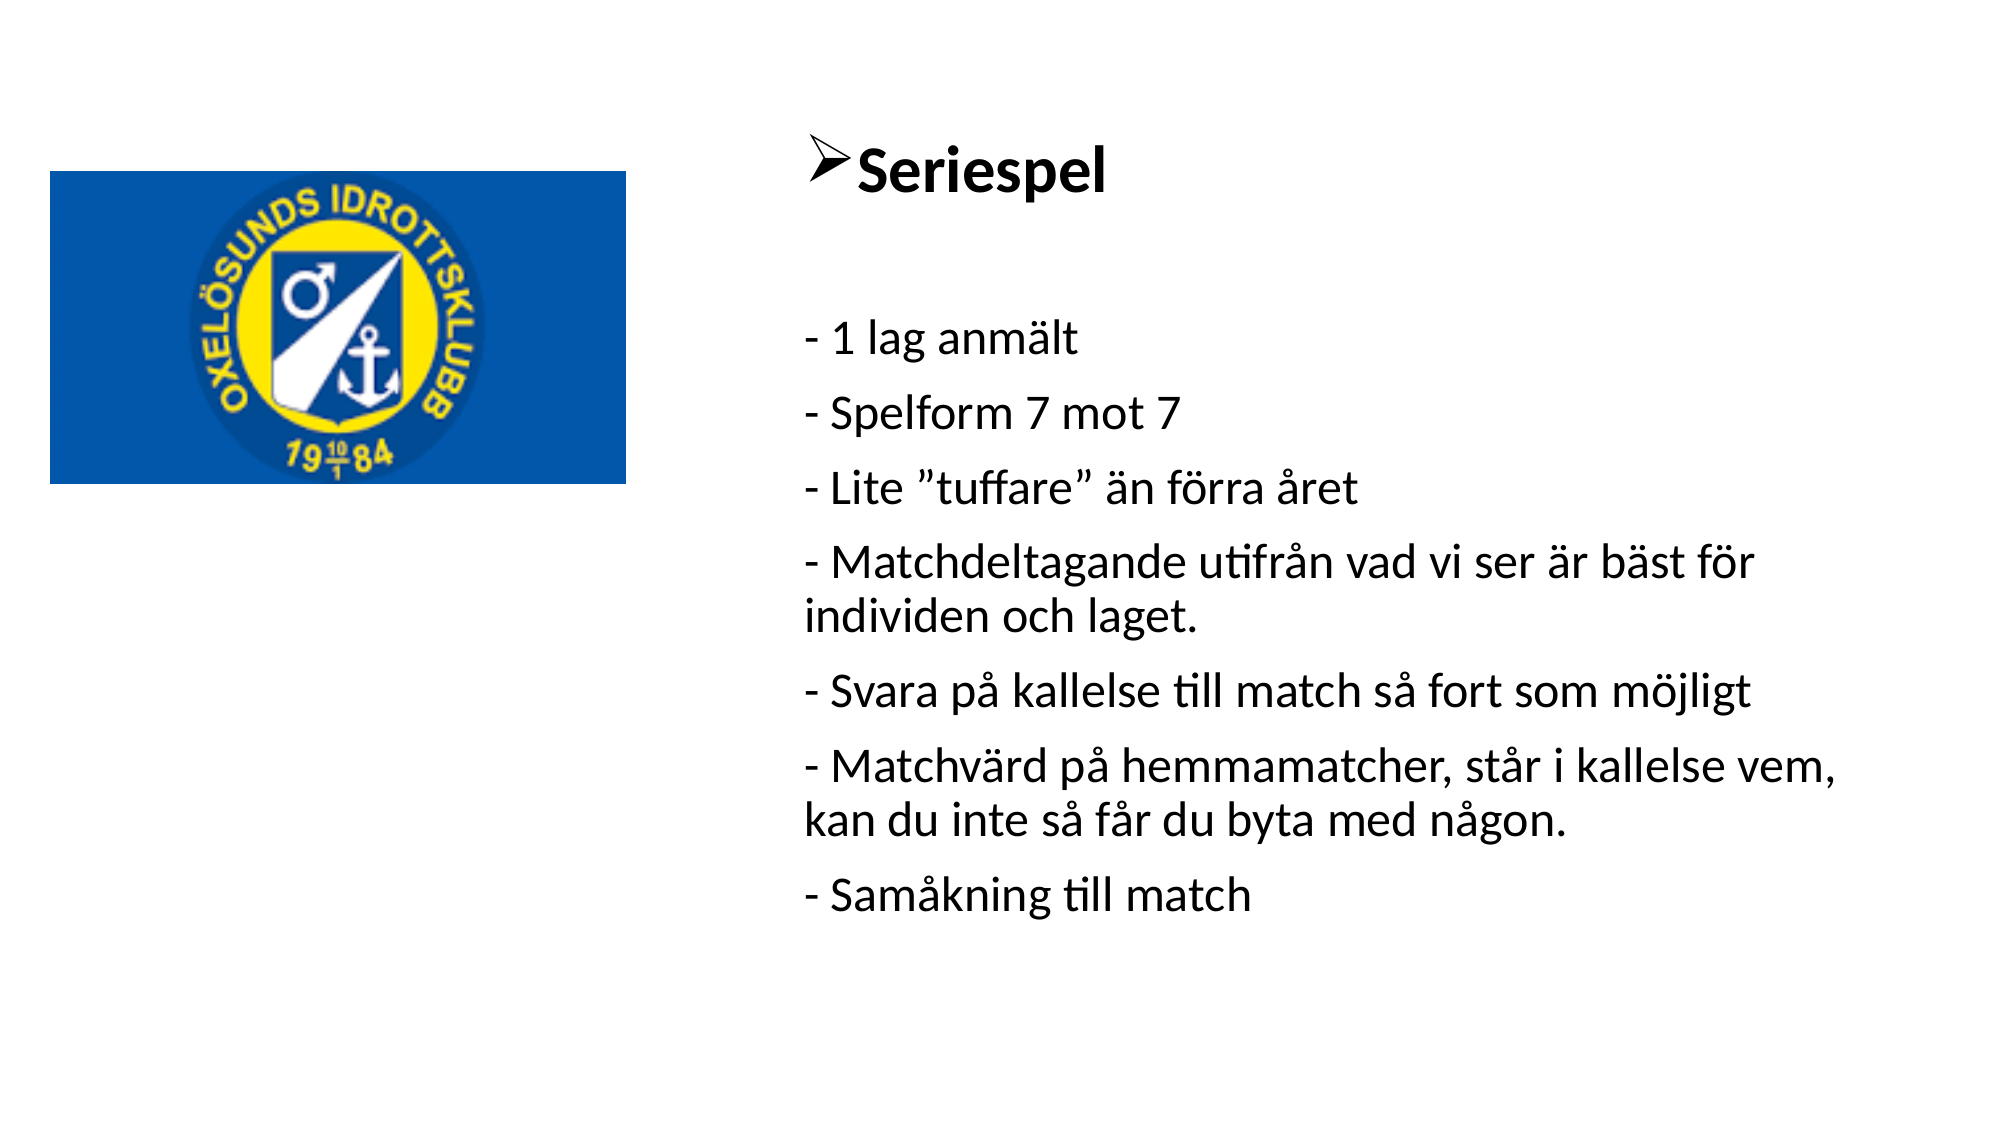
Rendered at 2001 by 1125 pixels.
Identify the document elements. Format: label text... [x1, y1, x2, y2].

picture [50, 171, 626, 484]
list Seriespel - 1 lag anmält - Spelform 7 mot 7 - Lite ”tuffare” än förra året - Matchdeltagande utifrån vad vi ser är bäst för individen och laget. - Svara på kallelse till match så fort som möjligt - Matchvärd på hemmamatcher, står i kallelse vem, kan du inte så får du byta med någon. - Samåkning till match [789, 106, 1865, 1017]
